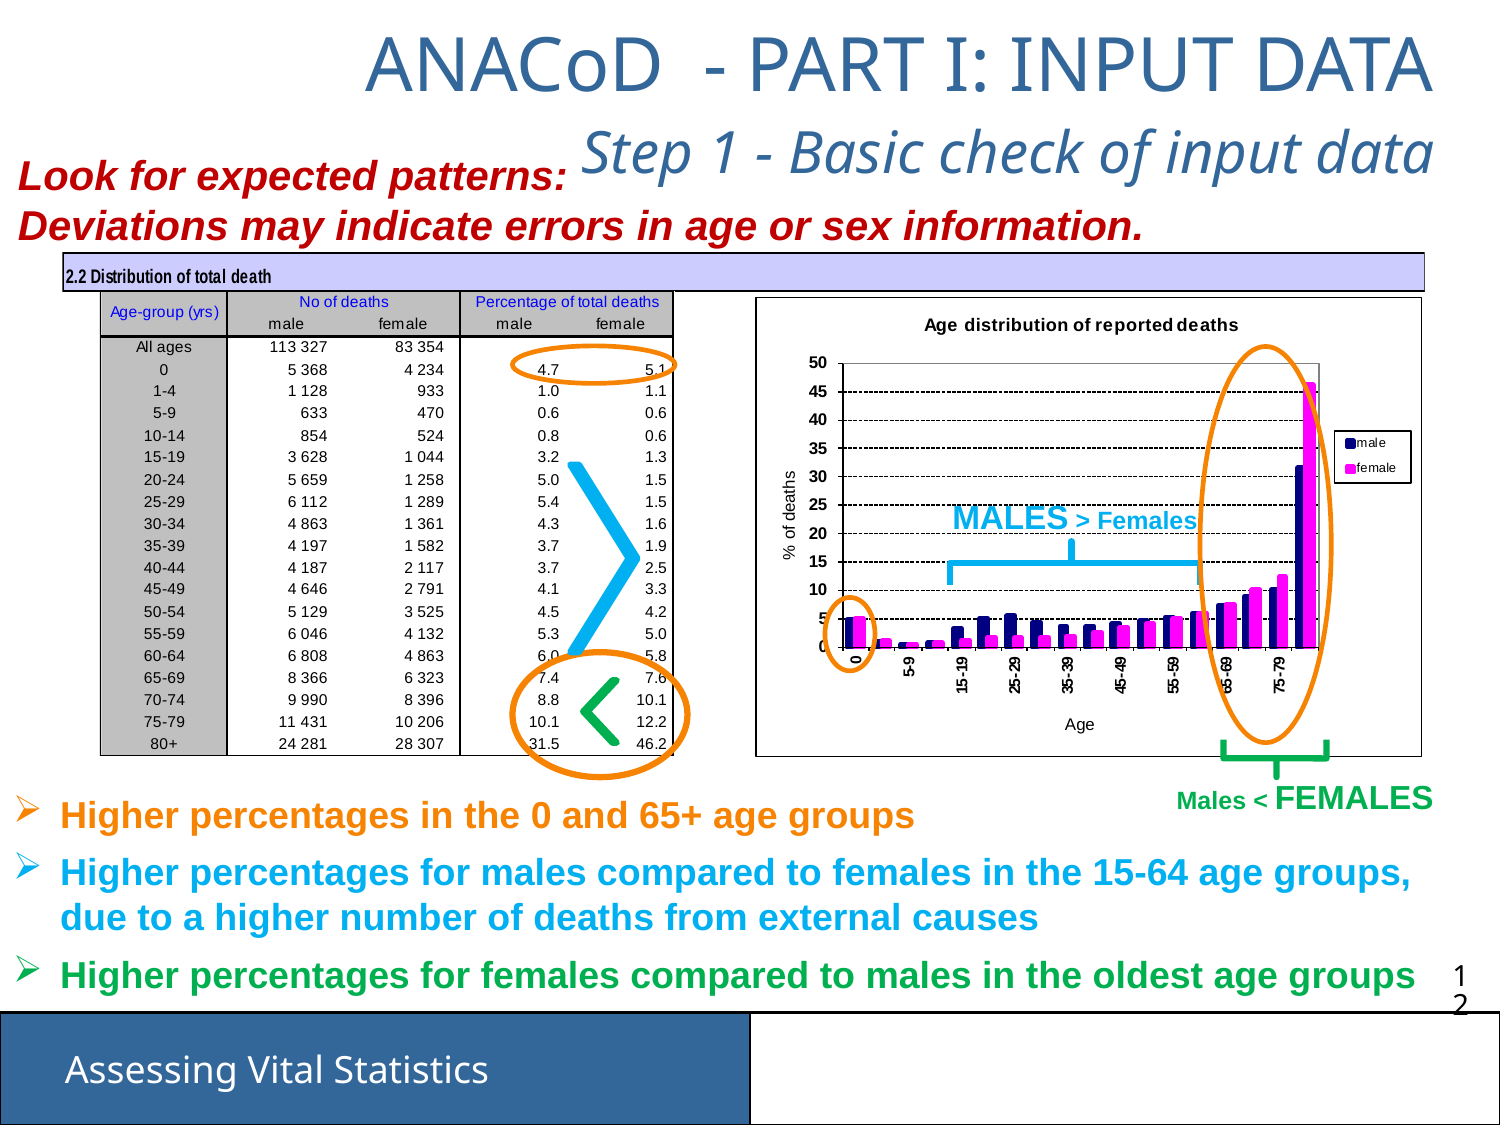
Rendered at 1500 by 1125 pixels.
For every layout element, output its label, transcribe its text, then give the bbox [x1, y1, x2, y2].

picture [1, 1014, 749, 1124]
title ANACoD - PART I: INPUT DATA Step 1 - Basic check of input data [75, 37, 1450, 175]
text_box Look for expected patterns: Deviations may indicate errors in age or sex information. [3, 141, 1306, 257]
text_box Higher percentages in the 0 and 65+ age groups Higher percentages for males compared to females in the 15-64 age groups, due to a higher number of deaths from external causes Higher percentages for females compared to males in the oldest age groups [0, 783, 1461, 1004]
picture [62, 251, 1427, 762]
text_box [550, 766, 650, 778]
text_box [679, 687, 688, 742]
text_box Males < FEMALES [1161, 769, 1450, 824]
